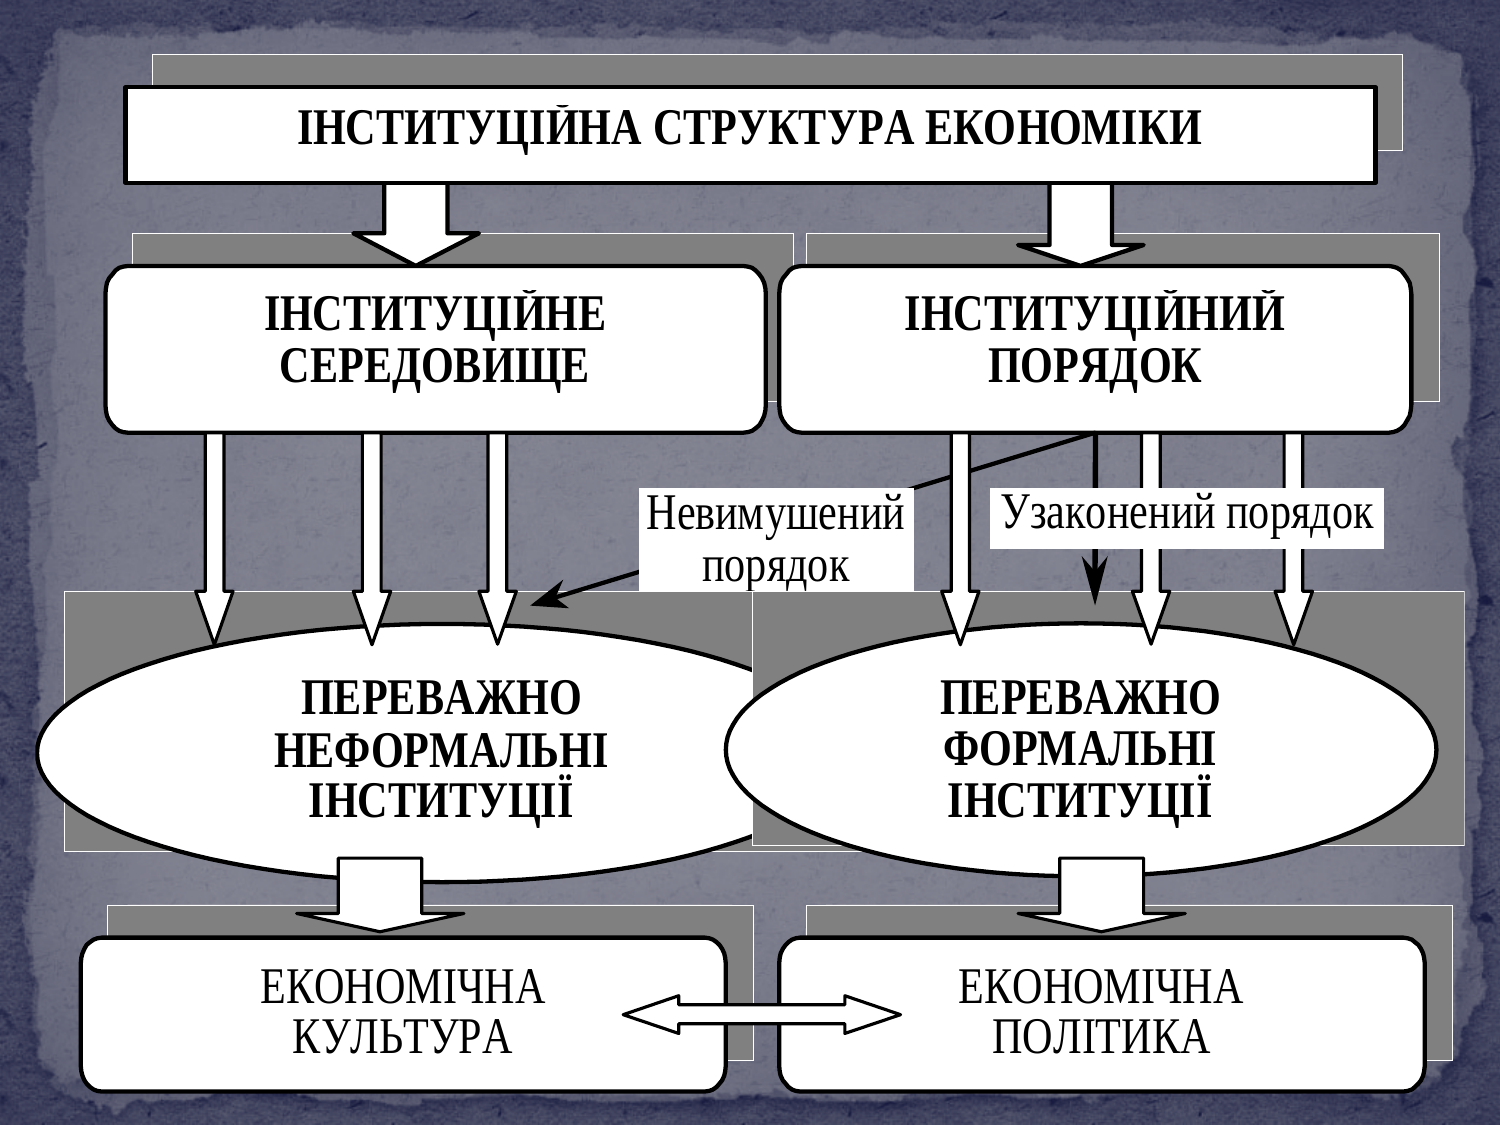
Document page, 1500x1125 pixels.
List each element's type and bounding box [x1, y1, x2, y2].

text_box [39, 58, 1462, 1092]
